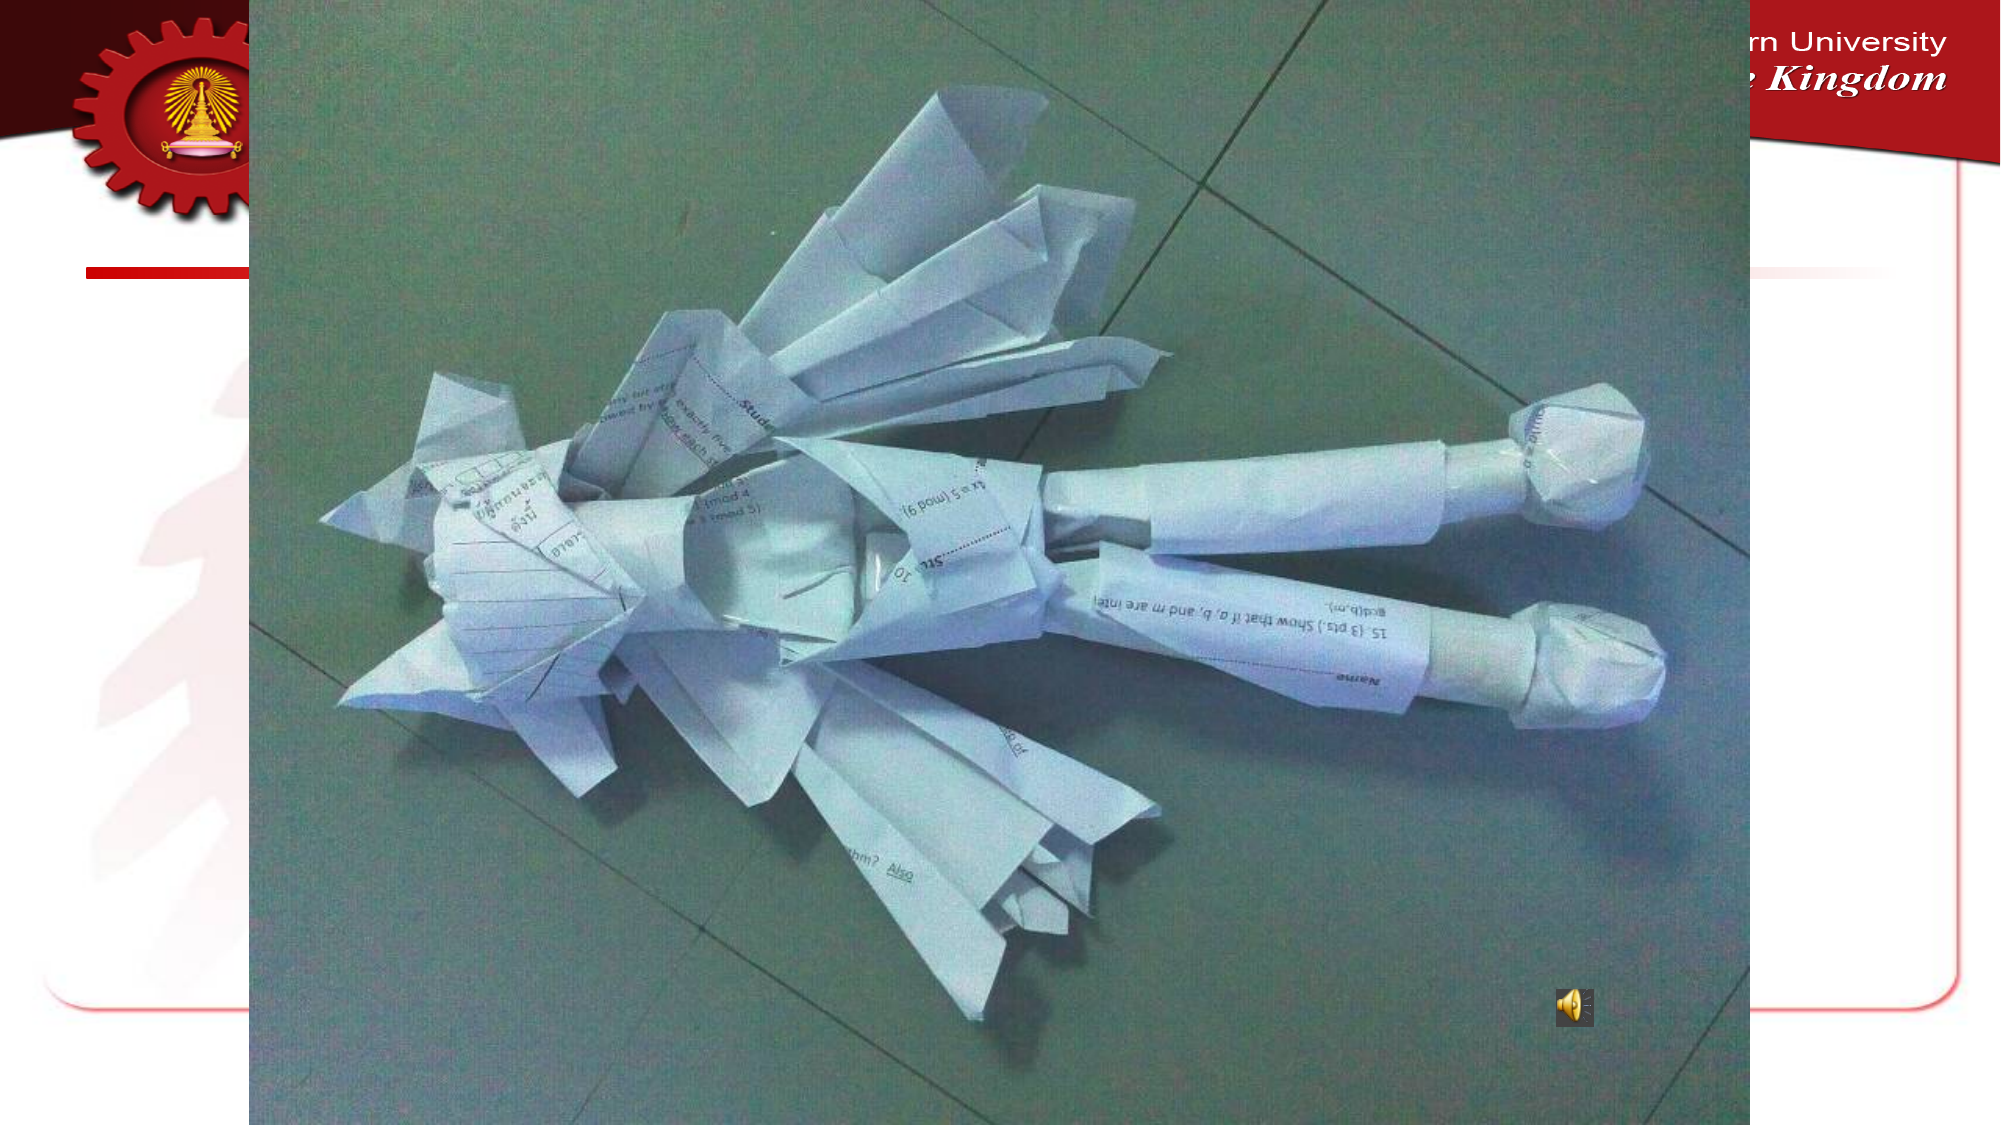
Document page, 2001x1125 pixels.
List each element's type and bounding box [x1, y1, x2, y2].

picture [0, 0, 249, 1125]
list [249, 0, 1751, 1125]
picture [1554, 987, 1596, 1029]
picture [1751, 0, 2001, 1125]
